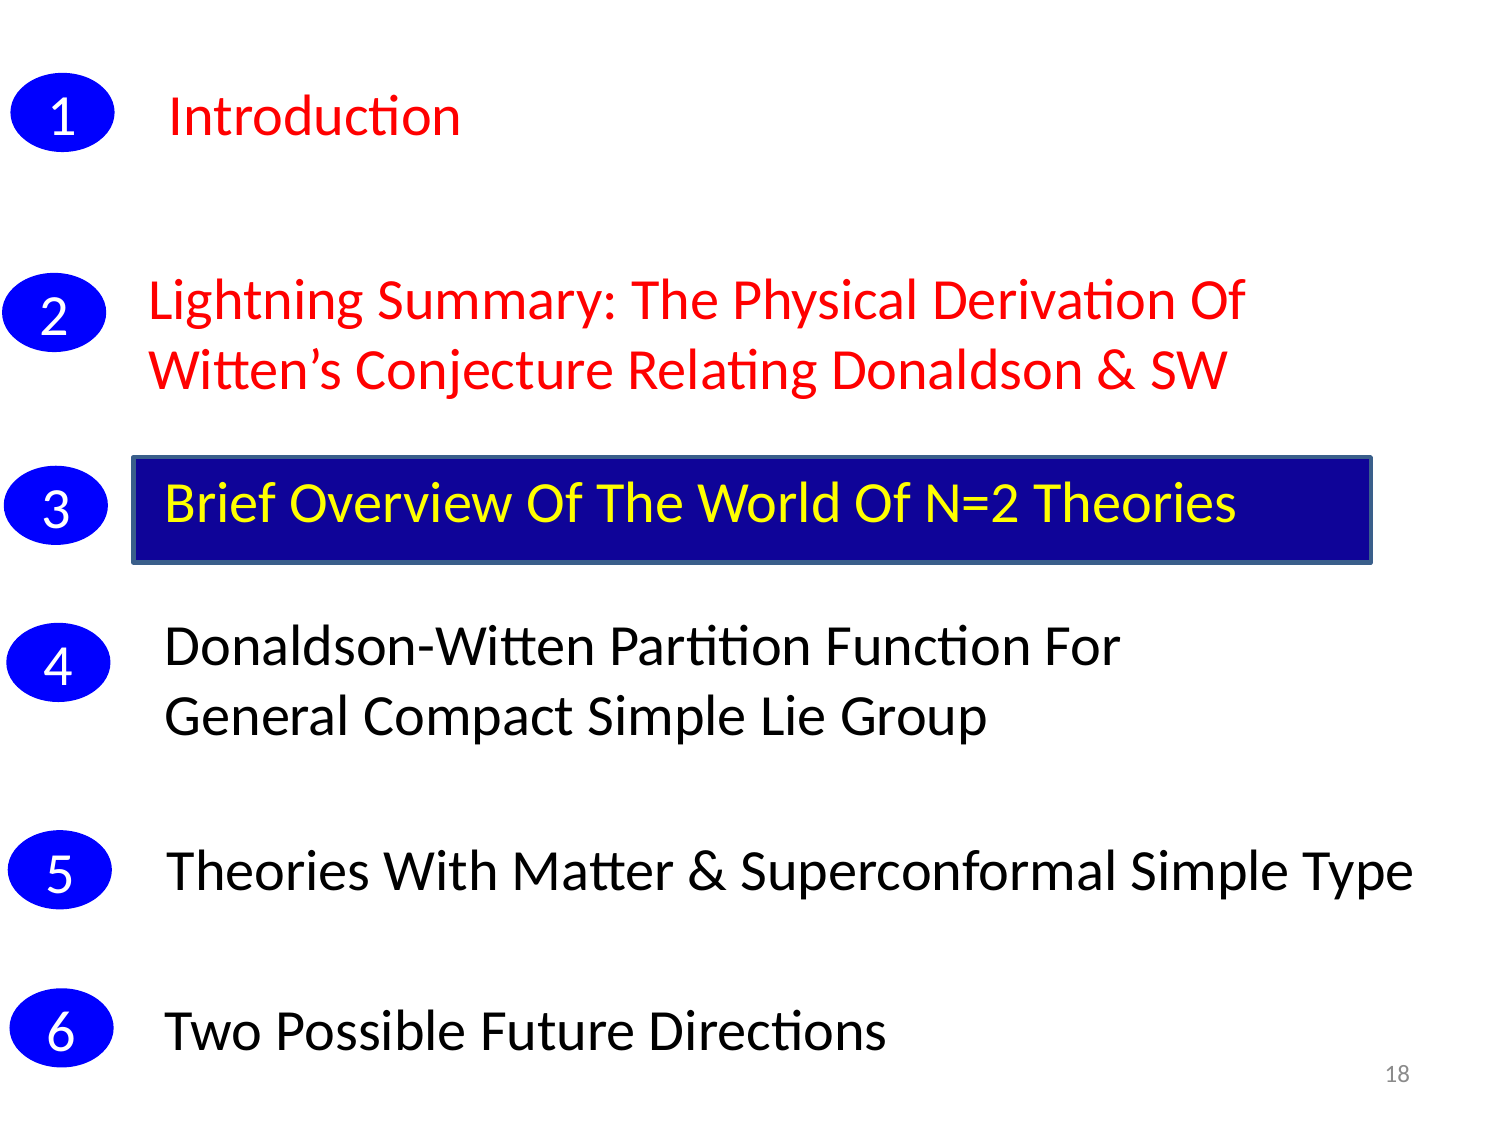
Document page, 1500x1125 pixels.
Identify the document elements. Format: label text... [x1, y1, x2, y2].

text_box Theories With Matter & Superconformal Simple Type [151, 825, 1490, 910]
text_box 2 [2, 272, 107, 353]
text_box 6 [9, 988, 114, 1068]
text_box 4 [6, 622, 111, 703]
text_box Introduction [154, 69, 478, 155]
slide_number 18 [1074, 1070, 1425, 1103]
text_box Brief Overview Of The World Of N=2 Theories [149, 457, 1488, 542]
text_box Two Possible Future Directions [149, 984, 1488, 1070]
text_box 5 [7, 830, 112, 910]
text_box 3 [3, 465, 108, 545]
text_box Lightning Summary: The Physical Derivation Of Witten’s Conjecture Relating Donaldson & SW [133, 253, 1371, 409]
text_box Donaldson-Witten Partition Function For General Compact Simple Lie Group [150, 599, 1253, 755]
text_box 1 [10, 72, 115, 153]
text_box [131, 455, 1373, 565]
